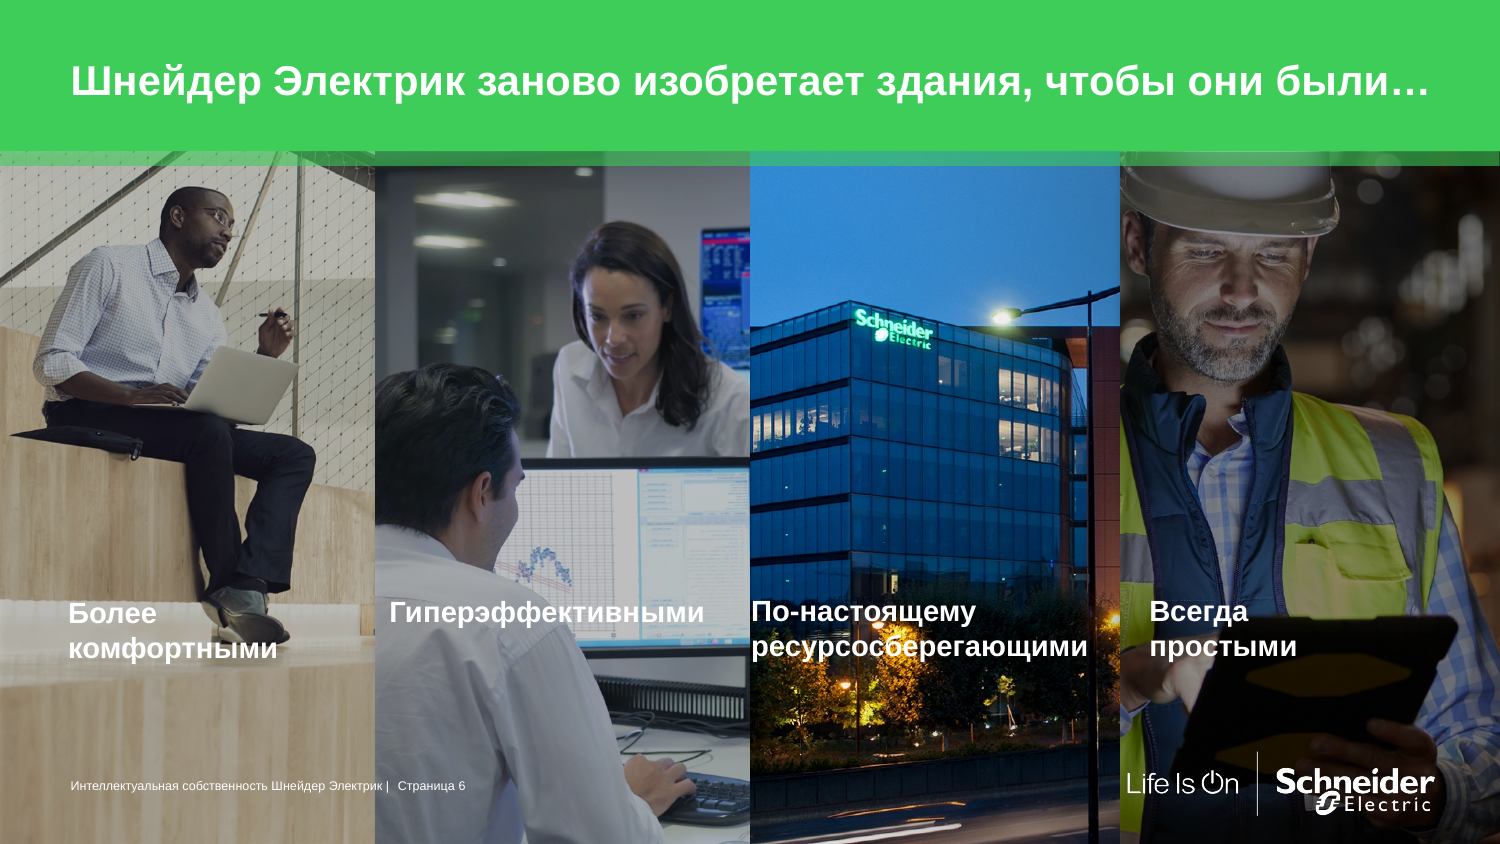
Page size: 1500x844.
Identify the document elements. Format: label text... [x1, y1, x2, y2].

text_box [749, 115, 1114, 844]
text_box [374, 0, 1500, 844]
text_box Шнейдер Электрик заново изобретает здания, чтобы они были… [70, 53, 369, 112]
picture [0, 114, 374, 844]
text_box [1119, 83, 1500, 844]
text_box [0, 0, 372, 112]
picture [1113, 737, 1449, 830]
